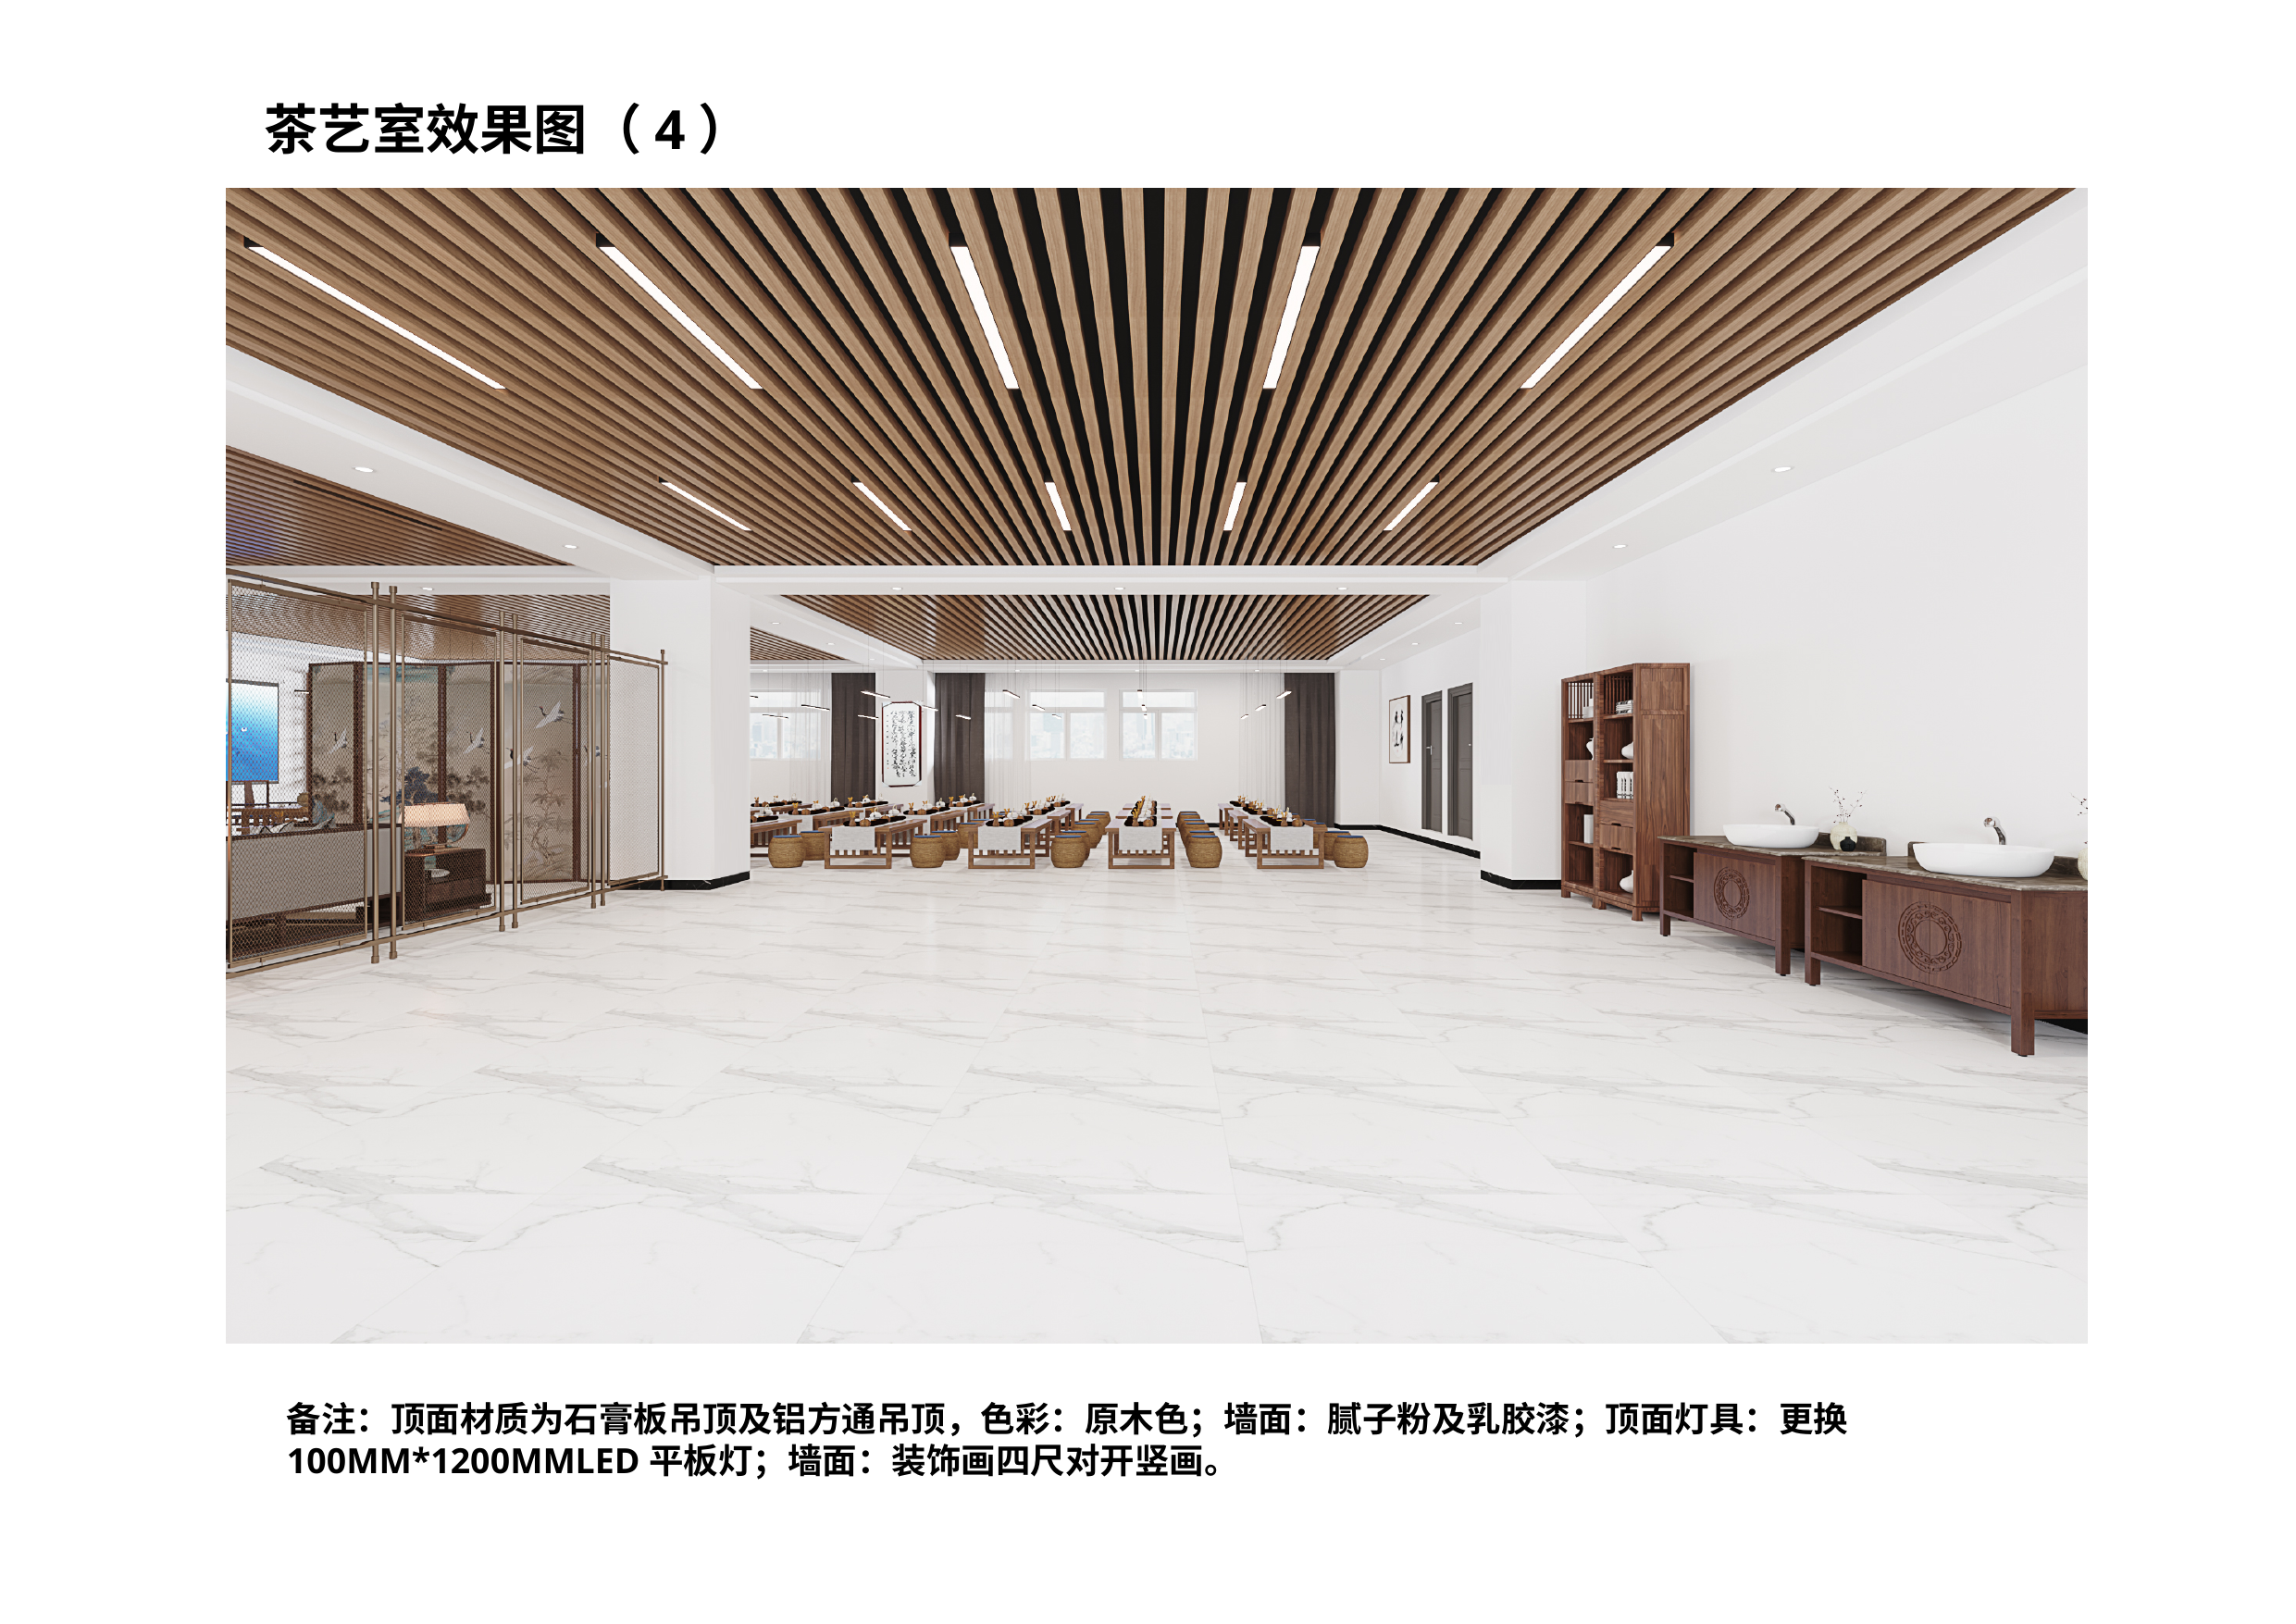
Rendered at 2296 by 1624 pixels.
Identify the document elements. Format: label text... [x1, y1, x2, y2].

picture [226, 188, 2089, 1344]
text_box 备注：顶面材质为石膏板吊顶及铝方通吊顶，色彩：原木色；墙面：腻子粉及乳胶漆；顶面灯具：更换100MM*1200MMLED平板灯；墙面：装饰画四尺对开竖画。 [273, 1391, 2088, 1488]
text_box 茶艺室效果图（4） [250, 46, 1980, 176]
